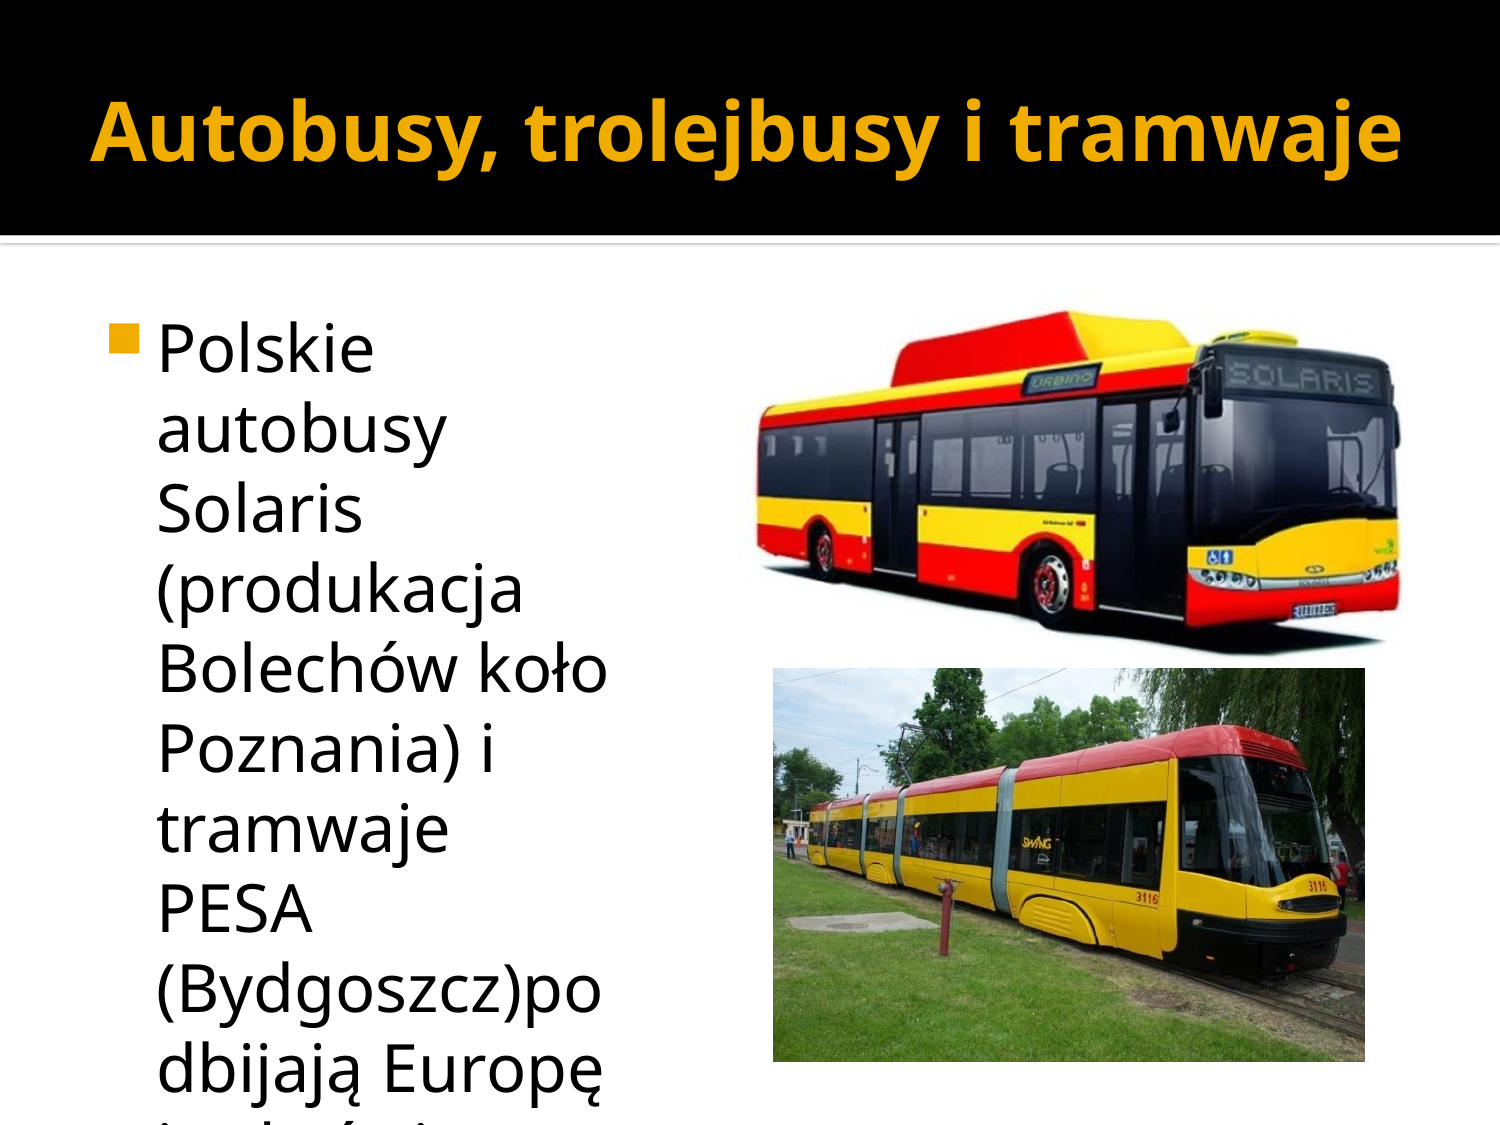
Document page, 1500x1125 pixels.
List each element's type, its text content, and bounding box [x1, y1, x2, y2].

list Polskie autobusy Solaris (produkacja Bolechów koło Poznania) i tramwaje PESA (Bydgoszcz)podbijają Europę i cały świat [75, 291, 632, 1050]
picture [738, 290, 1414, 1062]
title Autobusy, trolejbusy i tramwaje [75, 25, 1425, 231]
